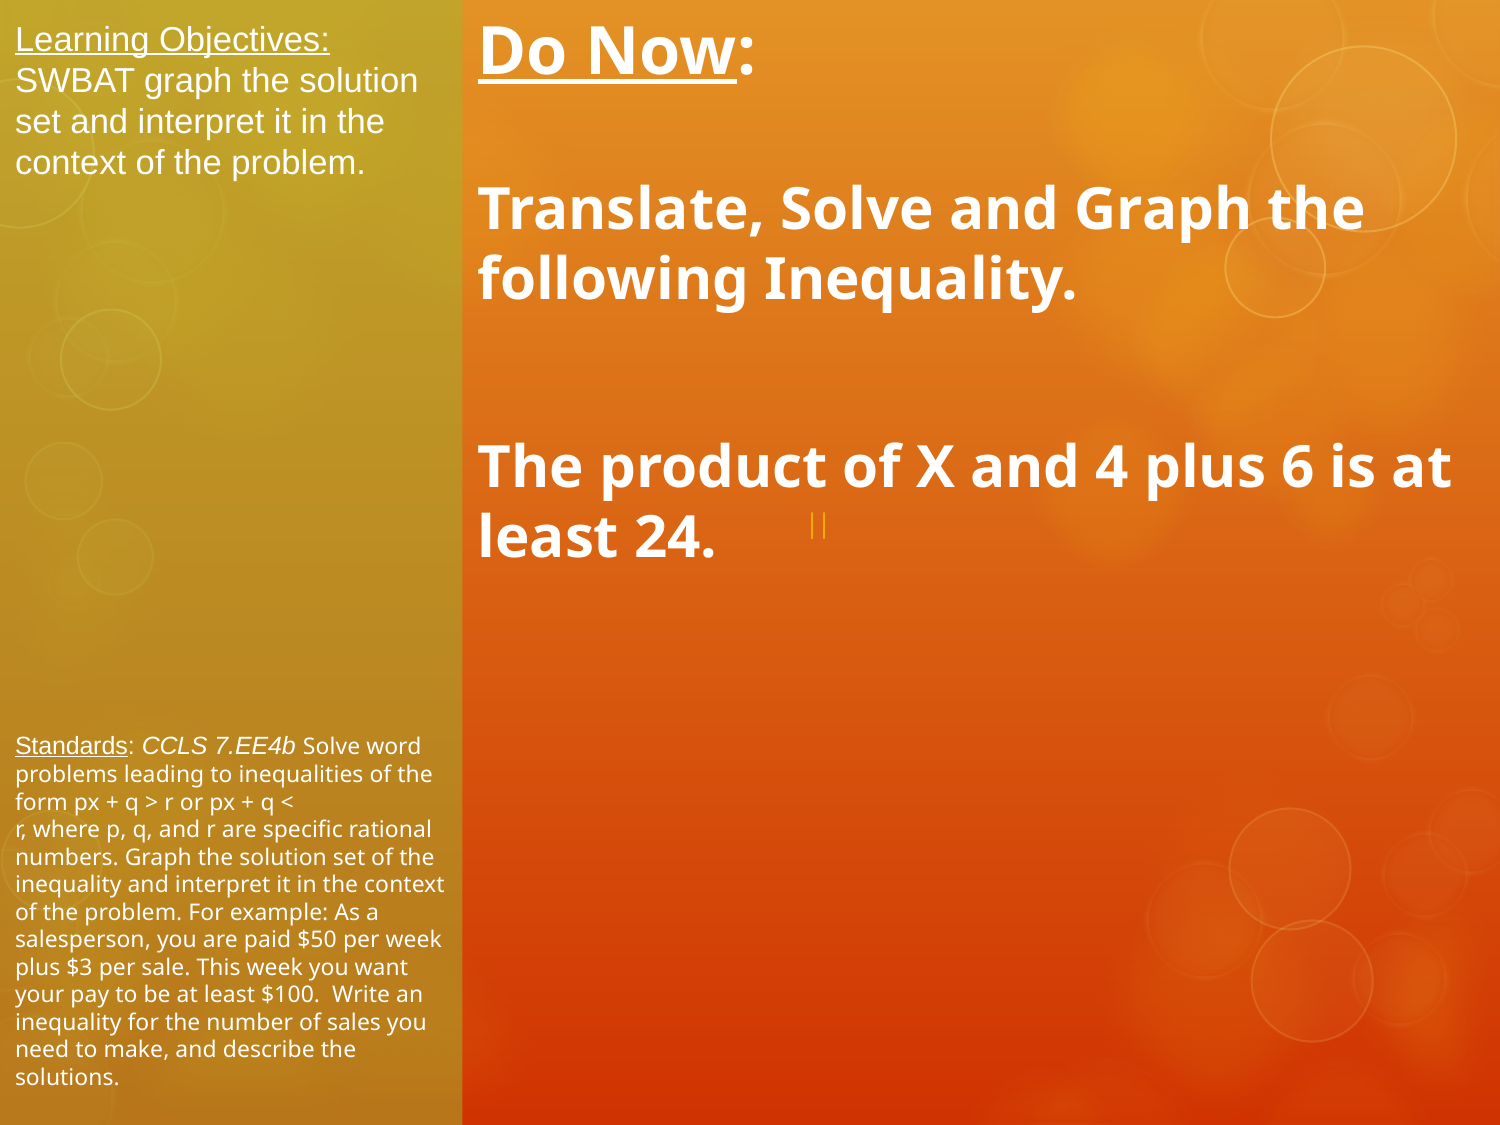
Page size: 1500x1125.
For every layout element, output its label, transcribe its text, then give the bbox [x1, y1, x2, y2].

subtitle Do Now: Translate, Solve and Graph the following Inequality. The product of X and 4 plus 6 is at least 24. [462, 0, 1500, 1123]
title Learning Objectives: SWBAT graph the solution set and interpret it in the context of the problem. Standards: CCLS 7.EE4b Solve word problems leading to inequalities of the form px + q > r or px + q < r, where p, q, and r are specific rational numbers. Graph the solution set of the inequality and interpret it in the context of the problem. For example: As a salesperson, you are paid $50 per week plus $3 per sale. This week you want your pay to be at least $100. Write an inequality for the number of sales you need to make, and describe the solutions. [0, 0, 463, 1125]
